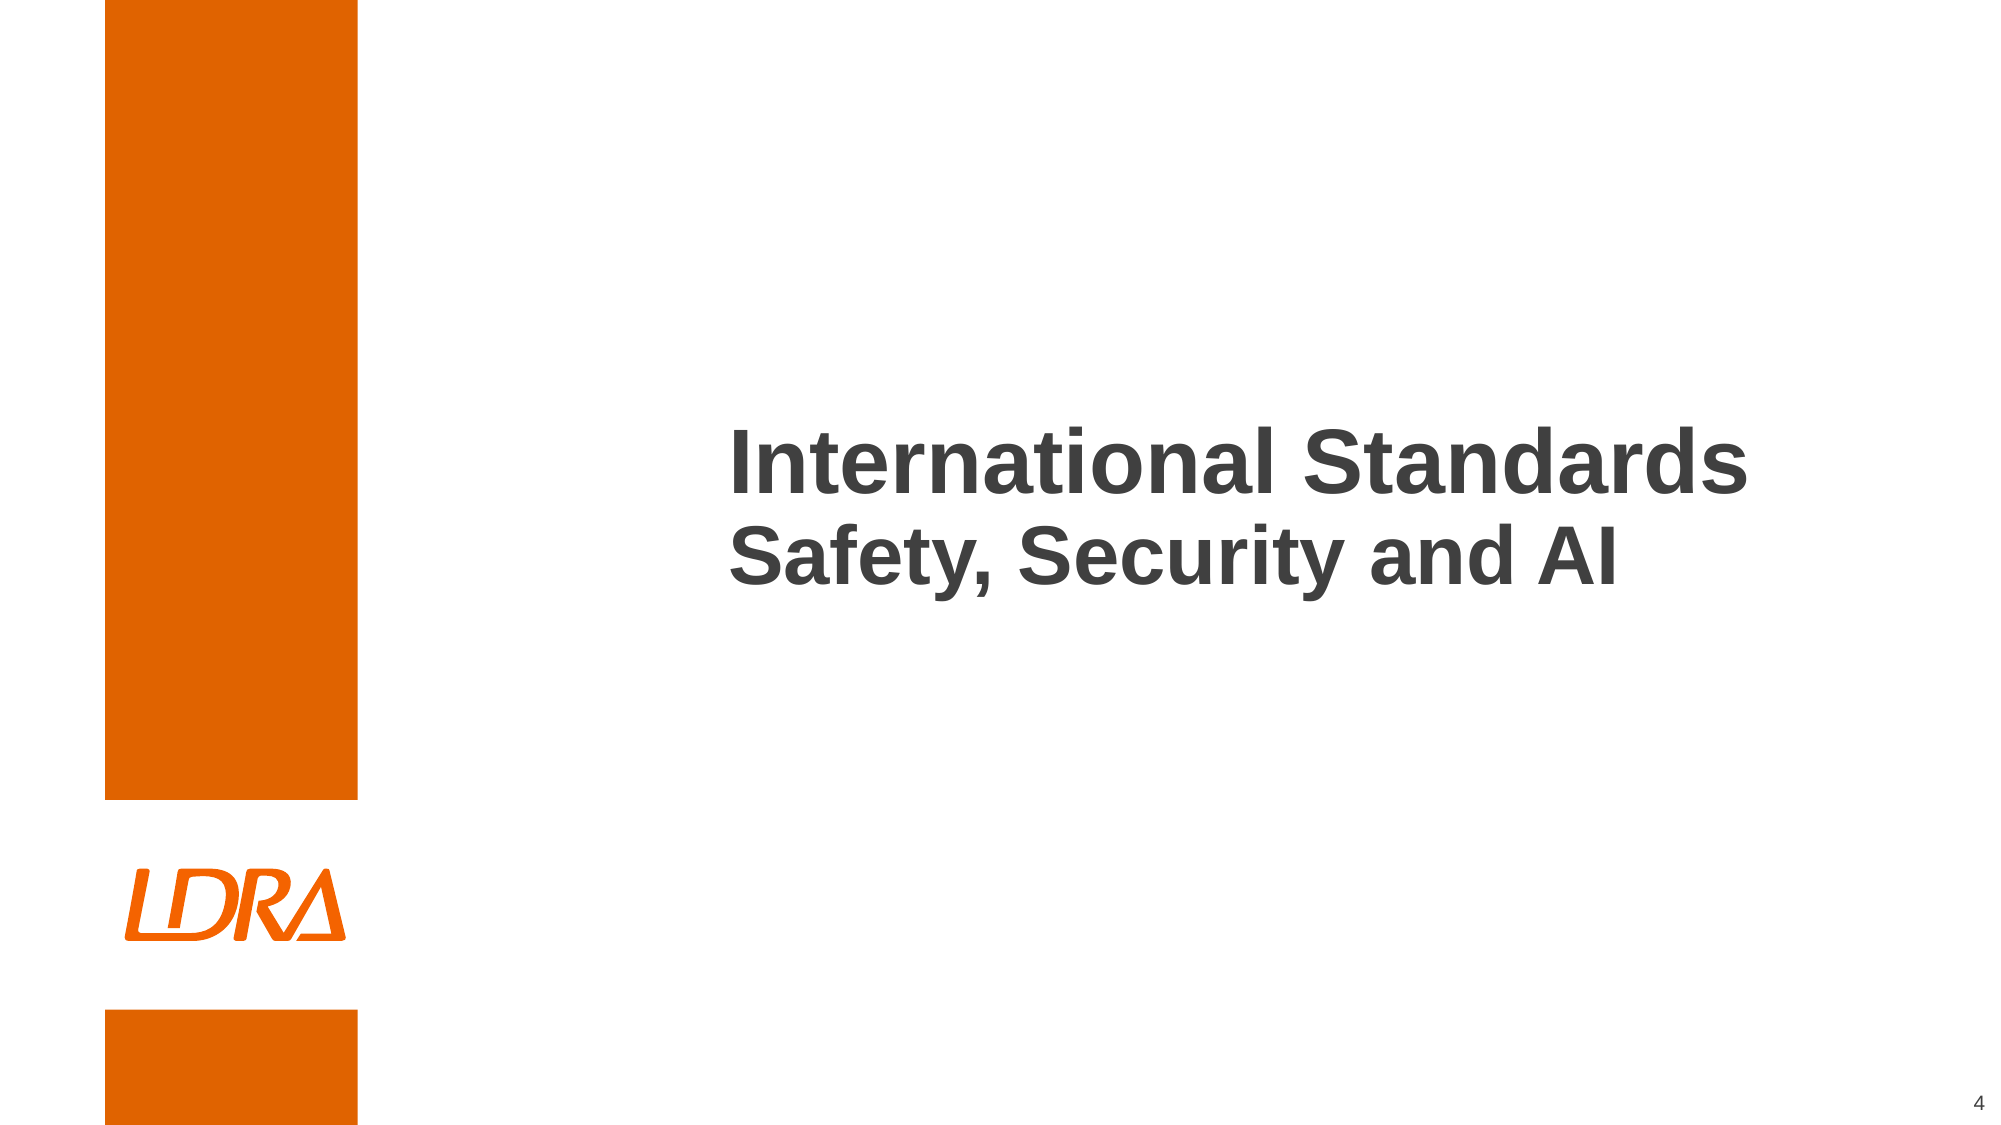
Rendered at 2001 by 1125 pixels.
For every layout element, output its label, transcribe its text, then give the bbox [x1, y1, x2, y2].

slide_number 4 [1675, 1081, 2000, 1125]
title International Standards Safety, Security and AI [699, 406, 1782, 613]
